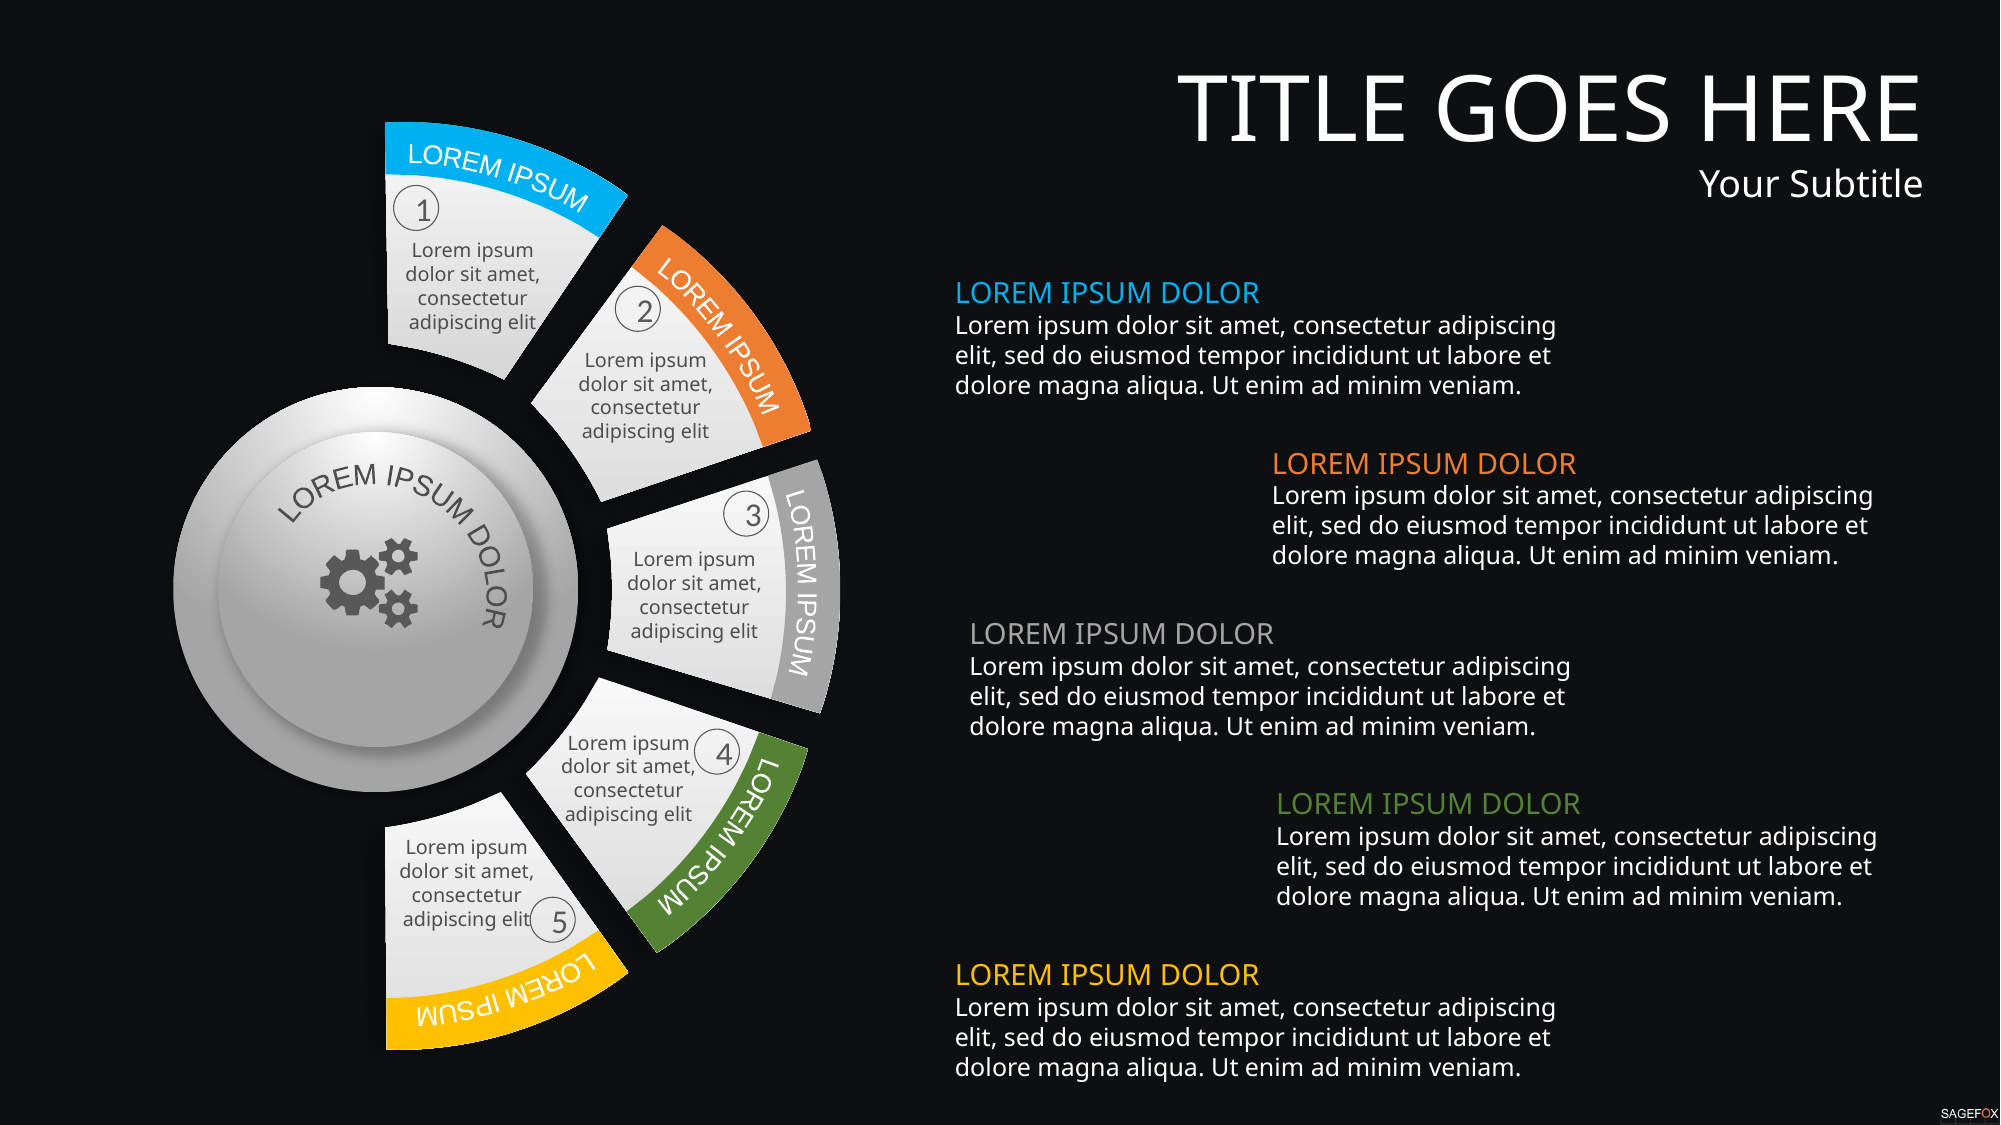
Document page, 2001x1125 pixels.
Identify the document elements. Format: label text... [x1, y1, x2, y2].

text_box LOREM IPSUM DOLOR Lorem ipsum dolor sit amet, consectetur adipiscing elit, sed do eiusmod tempor incididunt ut labore et dolore magna aliqua. Ut enim ad minim veniam. [1265, 780, 1896, 916]
text_box LOREM IPSUM DOLOR Lorem ipsum dolor sit amet, consectetur adipiscing elit, sed do eiusmod tempor incididunt ut labore et dolore magna aliqua. Ut enim ad minim veniam. [945, 269, 1576, 405]
text_box [320, 549, 418, 629]
text_box TITLE GOES HERE Your Subtitle [1035, 42, 1939, 212]
text_box LOREM IPSUM DOLOR Lorem ipsum dolor sit amet, consectetur adipiscing elit, sed do eiusmod tempor incididunt ut labore et dolore magna aliqua. Ut enim ad minim veniam. [1261, 439, 1892, 575]
picture [1939, 1108, 2000, 1125]
text_box [378, 538, 418, 576]
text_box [611, 485, 854, 745]
text_box [217, 431, 535, 749]
text_box LOREM IPSUM DOLOR Lorem ipsum dolor sit amet, consectetur adipiscing elit, sed do eiusmod tempor incididunt ut labore et dolore magna aliqua. Ut enim ad minim veniam. [959, 610, 1590, 746]
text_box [386, 119, 629, 380]
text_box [525, 691, 768, 952]
text_box LOREM IPSUM DOLOR Lorem ipsum dolor sit amet, consectetur adipiscing elit, sed do eiusmod tempor incididunt ut labore et dolore magna aliqua. Ut enim ad minim veniam. [944, 951, 1575, 1087]
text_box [562, 271, 804, 531]
text_box [172, 386, 580, 794]
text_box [334, 807, 576, 1067]
